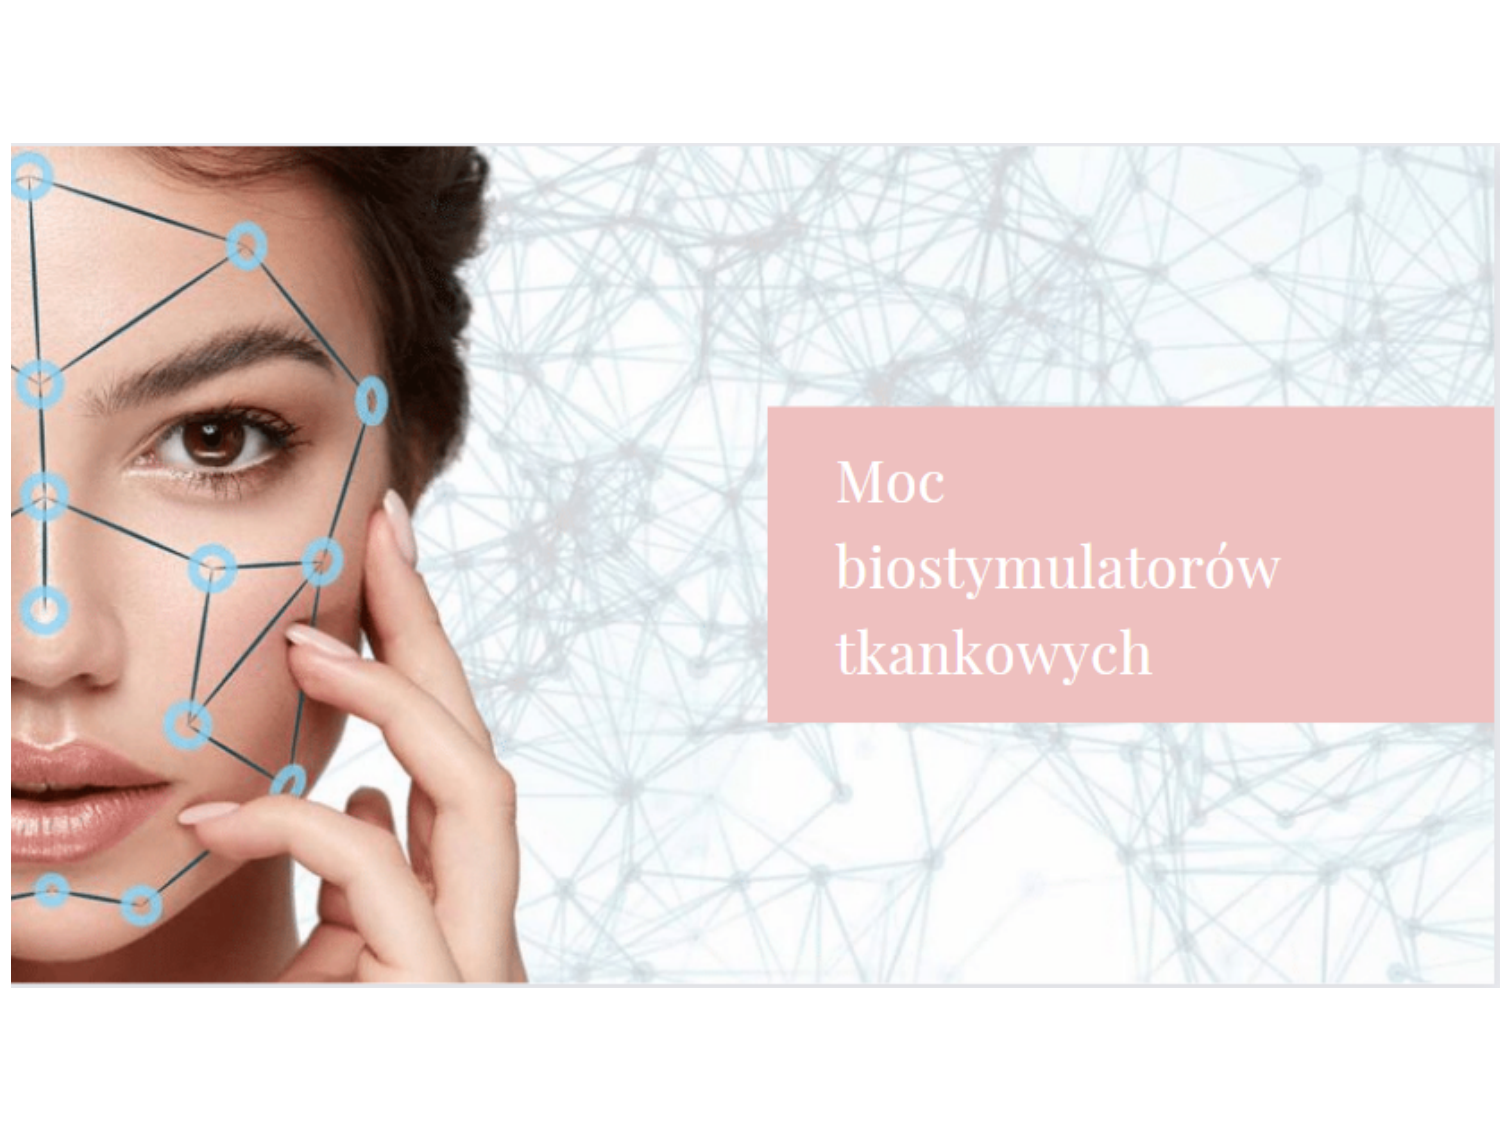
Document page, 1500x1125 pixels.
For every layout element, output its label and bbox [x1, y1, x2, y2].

picture [11, 143, 1500, 988]
